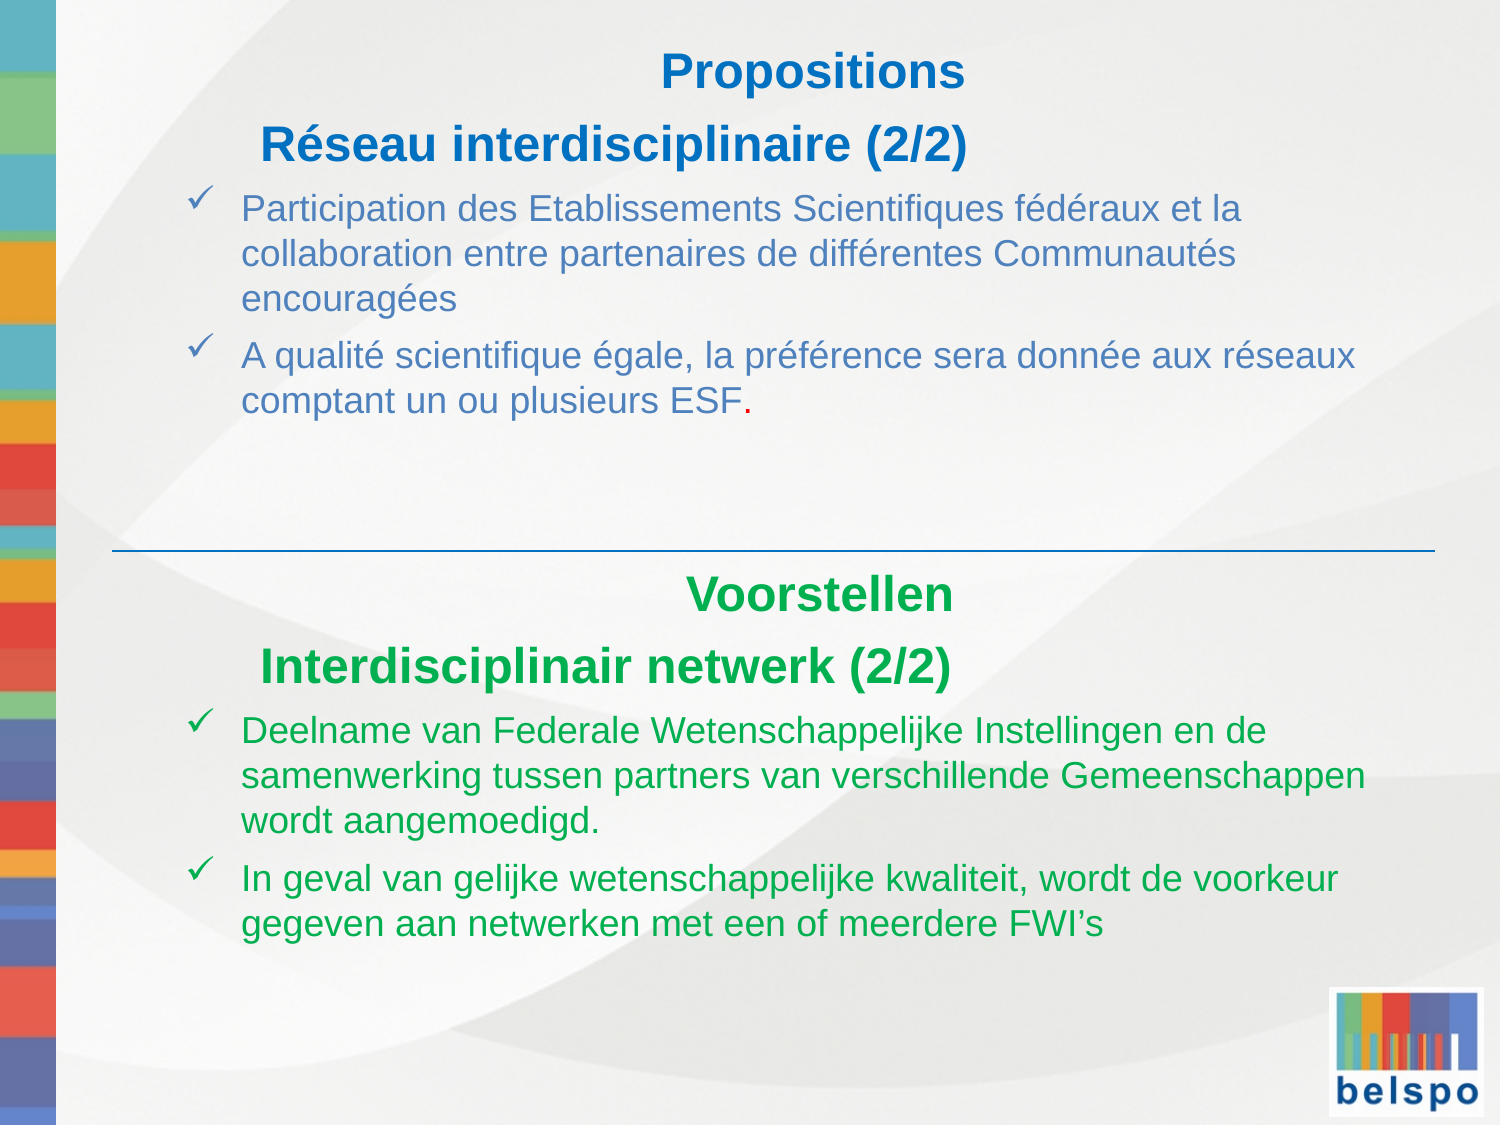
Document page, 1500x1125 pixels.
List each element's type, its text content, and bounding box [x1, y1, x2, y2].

list Propositions Réseau interdisciplinaire (2/2) Participation des Etablissements Scientifiques fédéraux et la collaboration entre partenaires de différentes Communautés encouragées A qualité scientifique égale, la préférence sera donnée aux réseaux comptant un ou plusieurs ESF. Voorstellen Interdisciplinair netwerk (2/2) Deelname van Federale Wetenschappelijke Instellingen en de samenwerking tussen partners van verschillende Gemeenschappen wordt aangemoedigd. In geval van gelijke wetenschappelijke kwaliteit, wordt de voorkeur gegeven aan netwerken met een of meerdere FWI’s [112, 30, 1471, 1071]
picture [0, 0, 1500, 1125]
